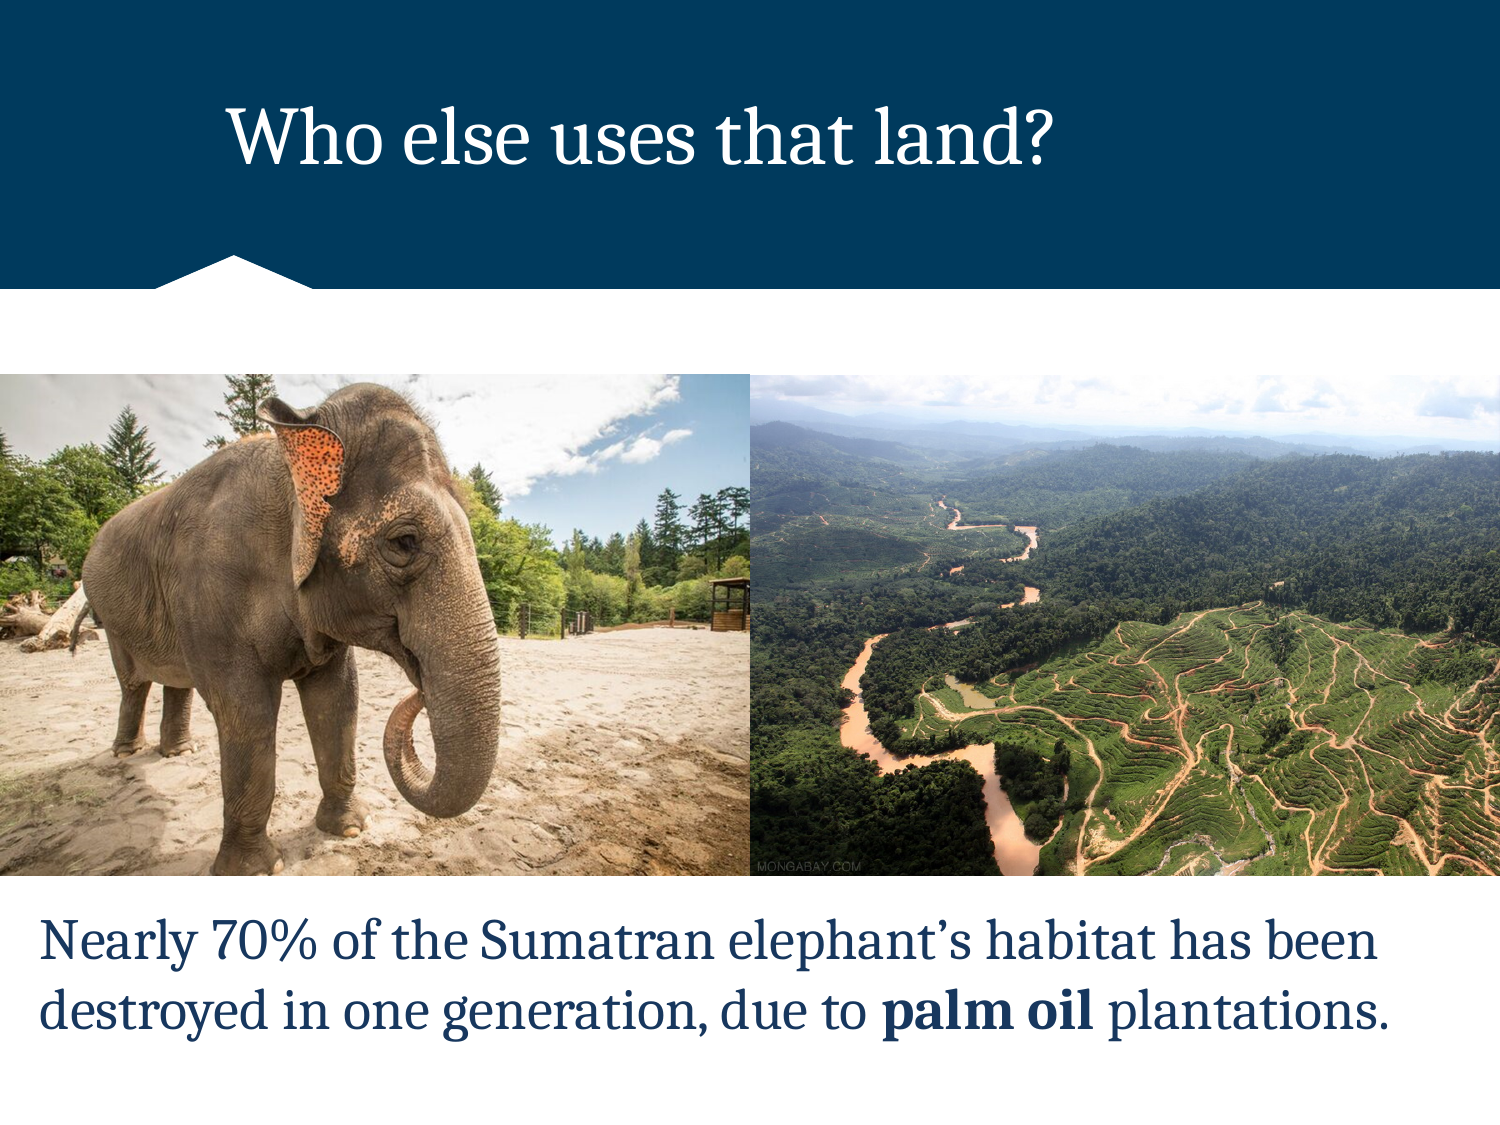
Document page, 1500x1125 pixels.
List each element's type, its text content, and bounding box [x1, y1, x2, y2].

text_box Nearly 70% of the Sumatran elephant’s habitat has been destroyed in one generation, due to palm oil plantations. [24, 893, 1500, 1049]
picture [0, 0, 1500, 1125]
title Who else uses that land? [225, 75, 1300, 188]
